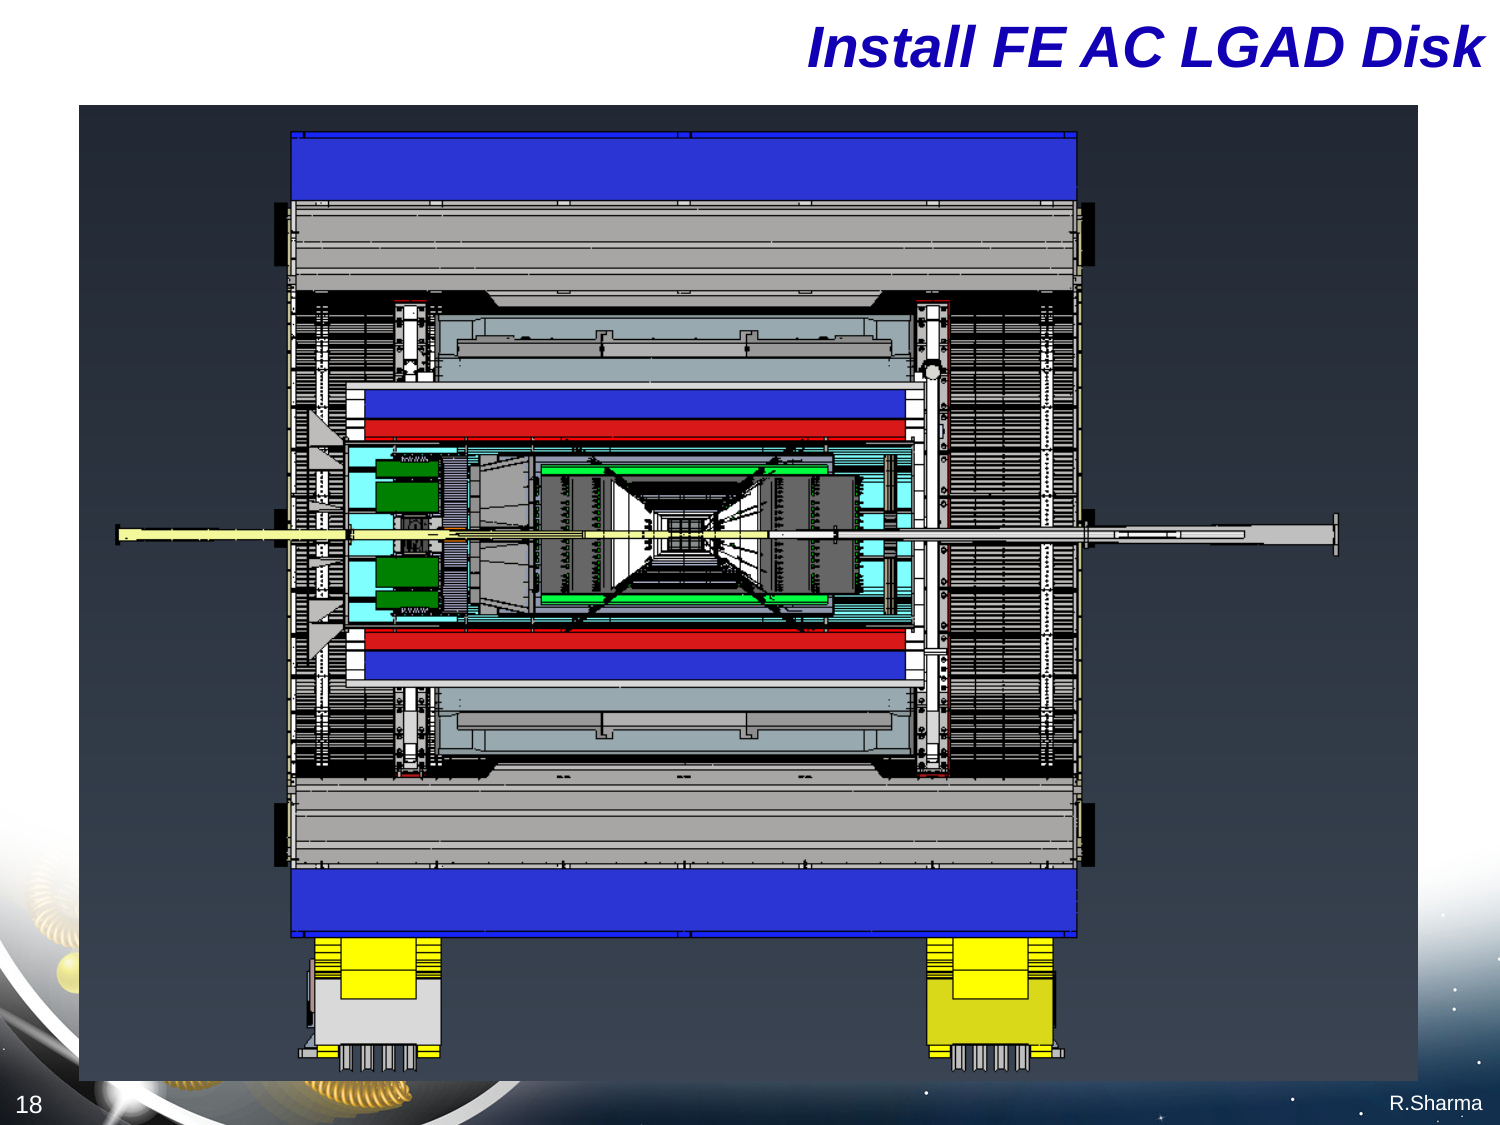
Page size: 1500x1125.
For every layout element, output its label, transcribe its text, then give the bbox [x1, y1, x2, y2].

title Install FE AC LGAD Disk [0, 0, 1500, 97]
slide_number R.Sharma [1160, 1079, 1498, 1125]
slide_number 18 [0, 1080, 338, 1125]
picture [0, 97, 1500, 1125]
